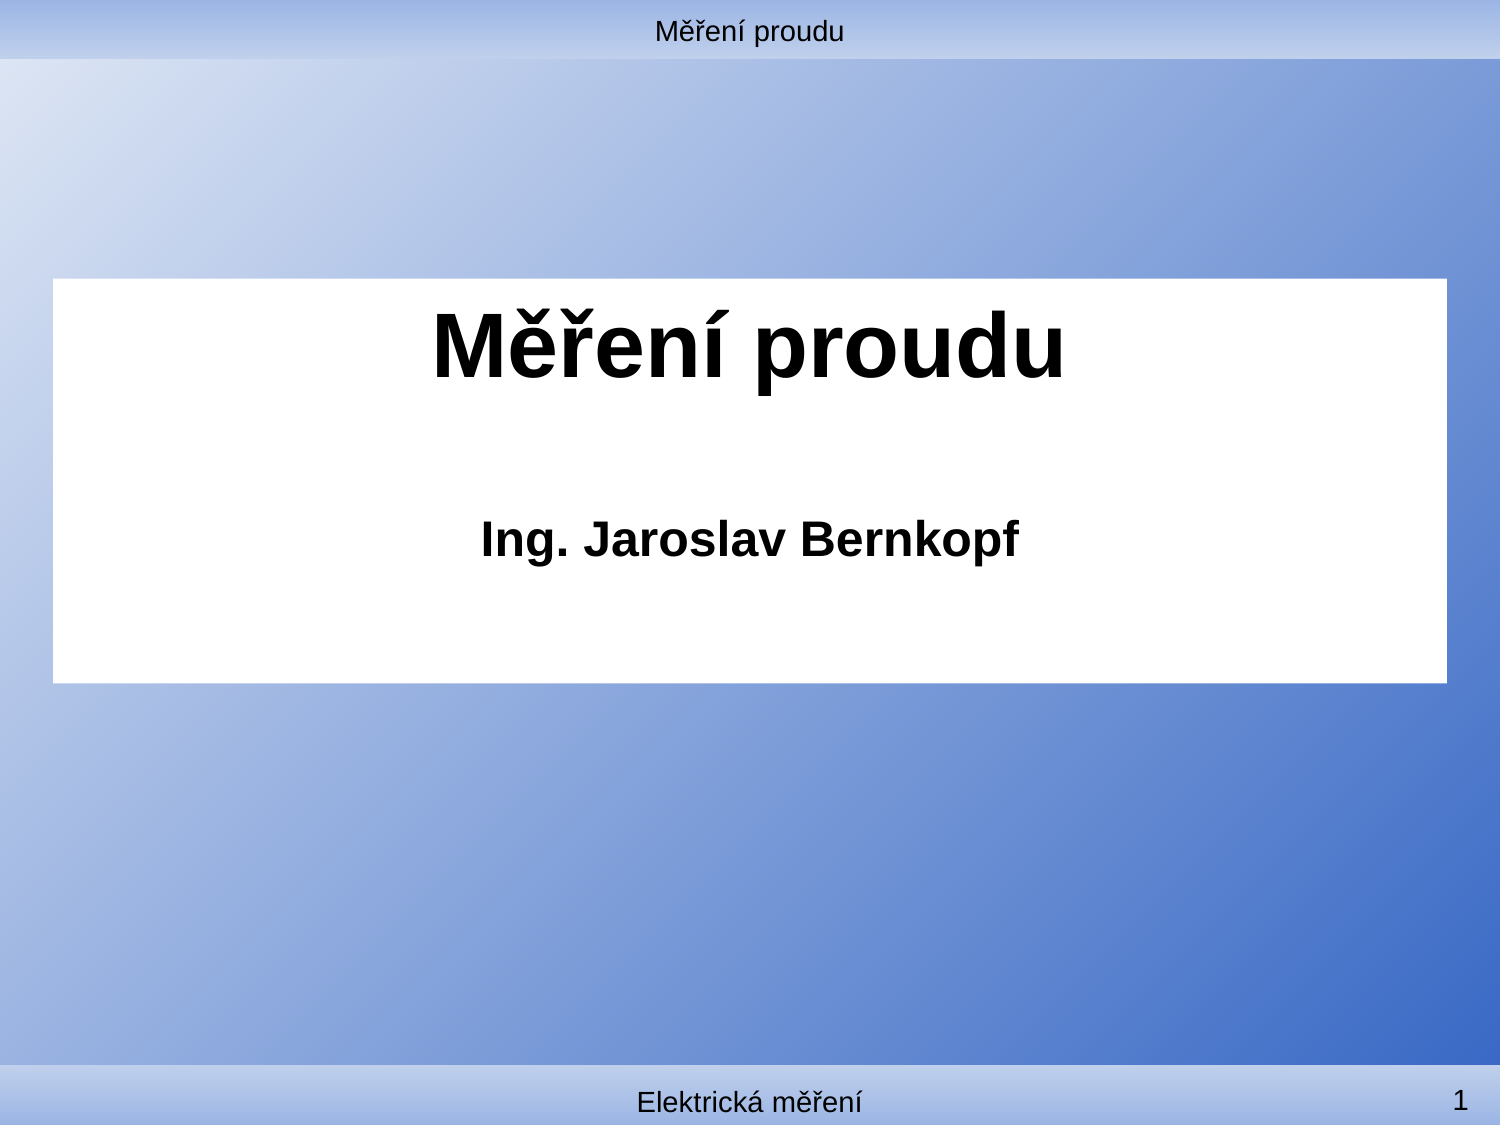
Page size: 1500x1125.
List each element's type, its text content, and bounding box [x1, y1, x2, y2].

slide_number Měření proudu [0, 0, 1500, 59]
footer Elektrická měření [0, 1065, 1500, 1125]
text_box Měření proudu Ing. Jaroslav Bernkopf [53, 278, 1447, 684]
slide_number 1 [1399, 1063, 1484, 1124]
title [76, 65, 1427, 127]
